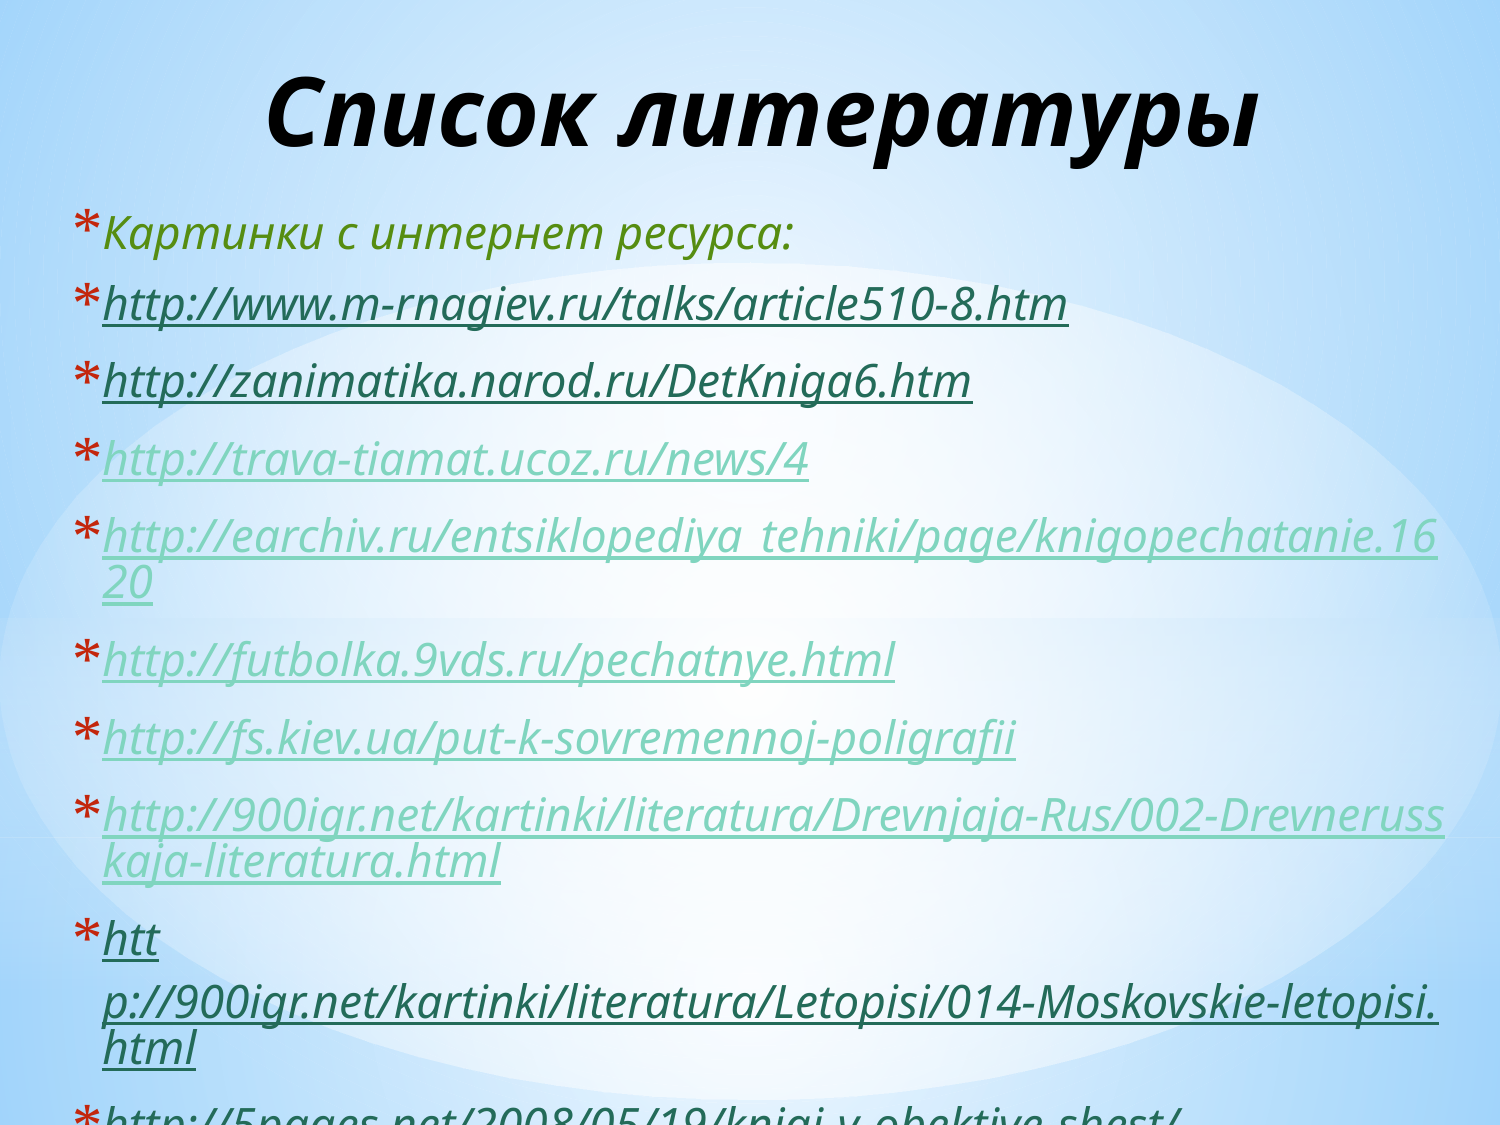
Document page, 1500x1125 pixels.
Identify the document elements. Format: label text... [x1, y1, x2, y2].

title Список литературы [50, 42, 1475, 196]
list Картинки с интернет ресурса: http://www.m-rnagiev.ru/talks/article510-8.htm http://zanimatika.narod.ru/DetKniga6.htm http://trava-tiamat.ucoz.ru/news/4 http://earchiv.ru/entsiklopediya_tehniki/page/knigopechatanie.1620 http://futbolka.9vds.ru/pechatnye.html http://fs.kiev.ua/put-k-sovremennoj-poligrafii http://900igr.net/kartinki/literatura/Drevnjaja-Rus/002-Drevnerusskaja-literatura.html http://900igr.net/kartinki/literatura/Letopisi/014-Moskovskie-letopisi.html http://5pages.net/2008/05/19/knigi-v-obektive-shest/ [50, 196, 1475, 1035]
